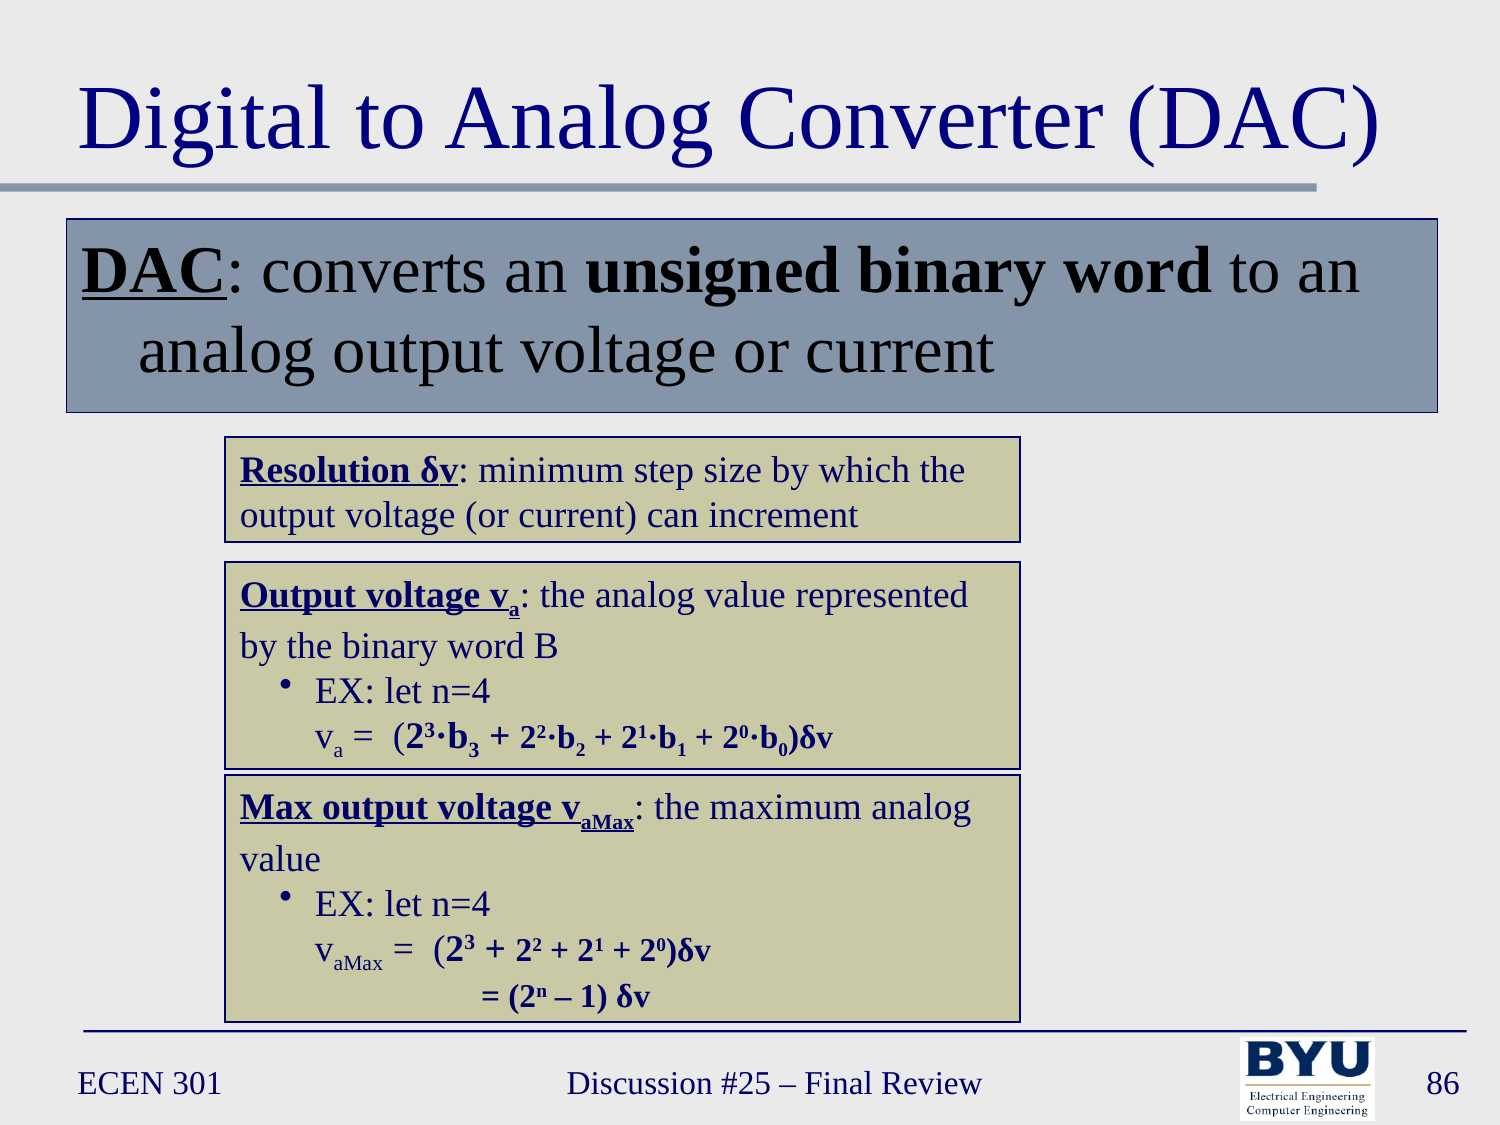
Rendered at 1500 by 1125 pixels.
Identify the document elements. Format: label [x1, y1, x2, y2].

text_box [225, 437, 1021, 543]
list [66, 218, 1438, 413]
title [62, 24, 1438, 176]
picture [1240, 1113, 1375, 1121]
slide_number [1162, 1049, 1476, 1113]
picture [1240, 1037, 1375, 1049]
slide_number [62, 1049, 388, 1113]
text_box [225, 774, 1021, 1022]
footer [487, 1049, 1063, 1113]
text_box [225, 562, 1021, 770]
